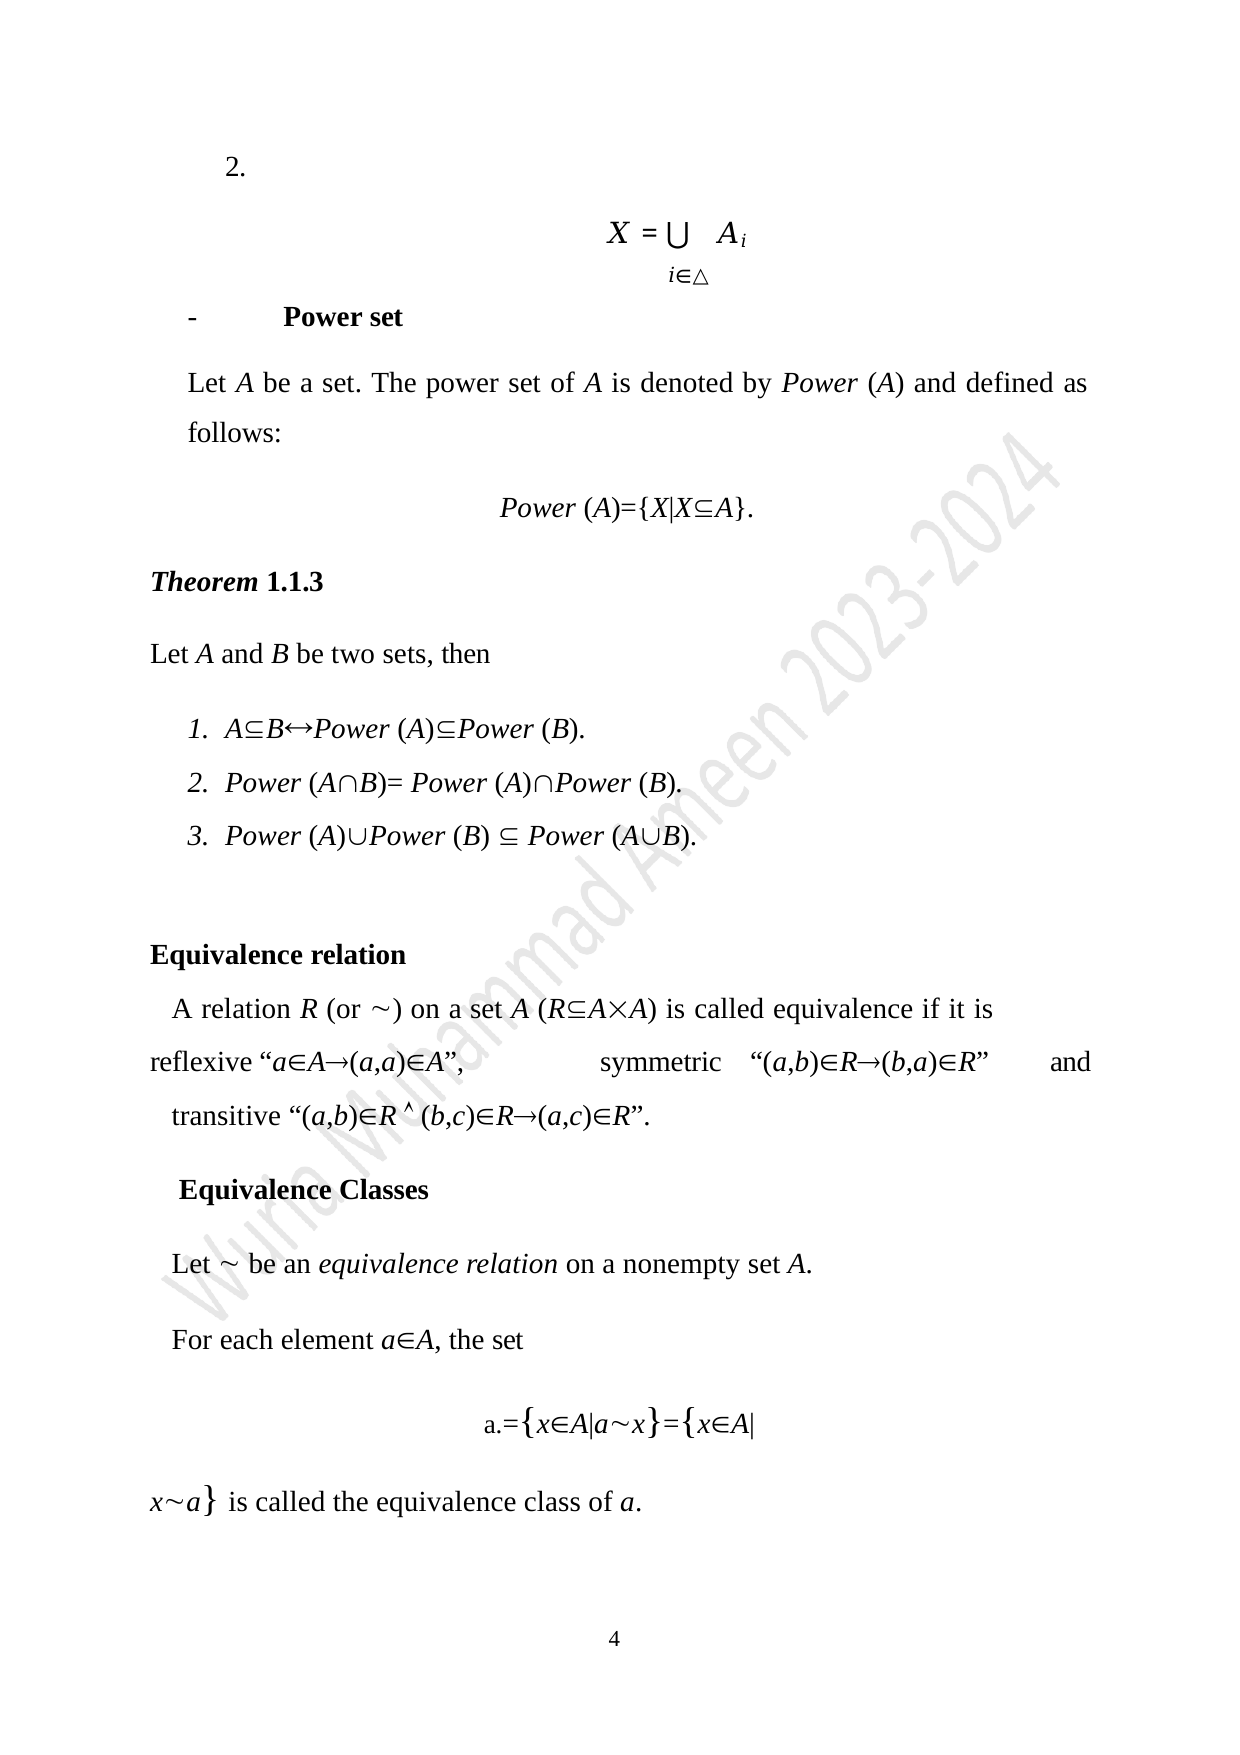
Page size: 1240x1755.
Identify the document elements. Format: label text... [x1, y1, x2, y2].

slide_number 4 [602, 1626, 641, 1755]
text_box 𝑋 = ⋃ 𝐴𝑖 𝑖∈△ - Power set Let A be a set. The power set of A is denoted by Power (A) and defined as follows: Power (A)={X|XA}. Theorem 1.1.3 Let A and B be two sets, then ABPower (A)Power (B). Power (AB)= Power (A)Power (B). Power (A)Power (B)  Power (AB). Equivalence relation A relation R (or ) on a set A (RAA) is called equivalence if it is reflexive “aA(a,a)A”, symmetric “(a,b)R(b,a)R” and transitive “(a,b)R  (b,c)R(a,c)R”. Equivalence Classes Let  be an equivalence relation on a nonempty set A. For each element aA, the set ={xA|ax}={xA|xa} is called the equivalence class of a. [129, 194, 1116, 1519]
text_box 2. [222, 145, 250, 183]
